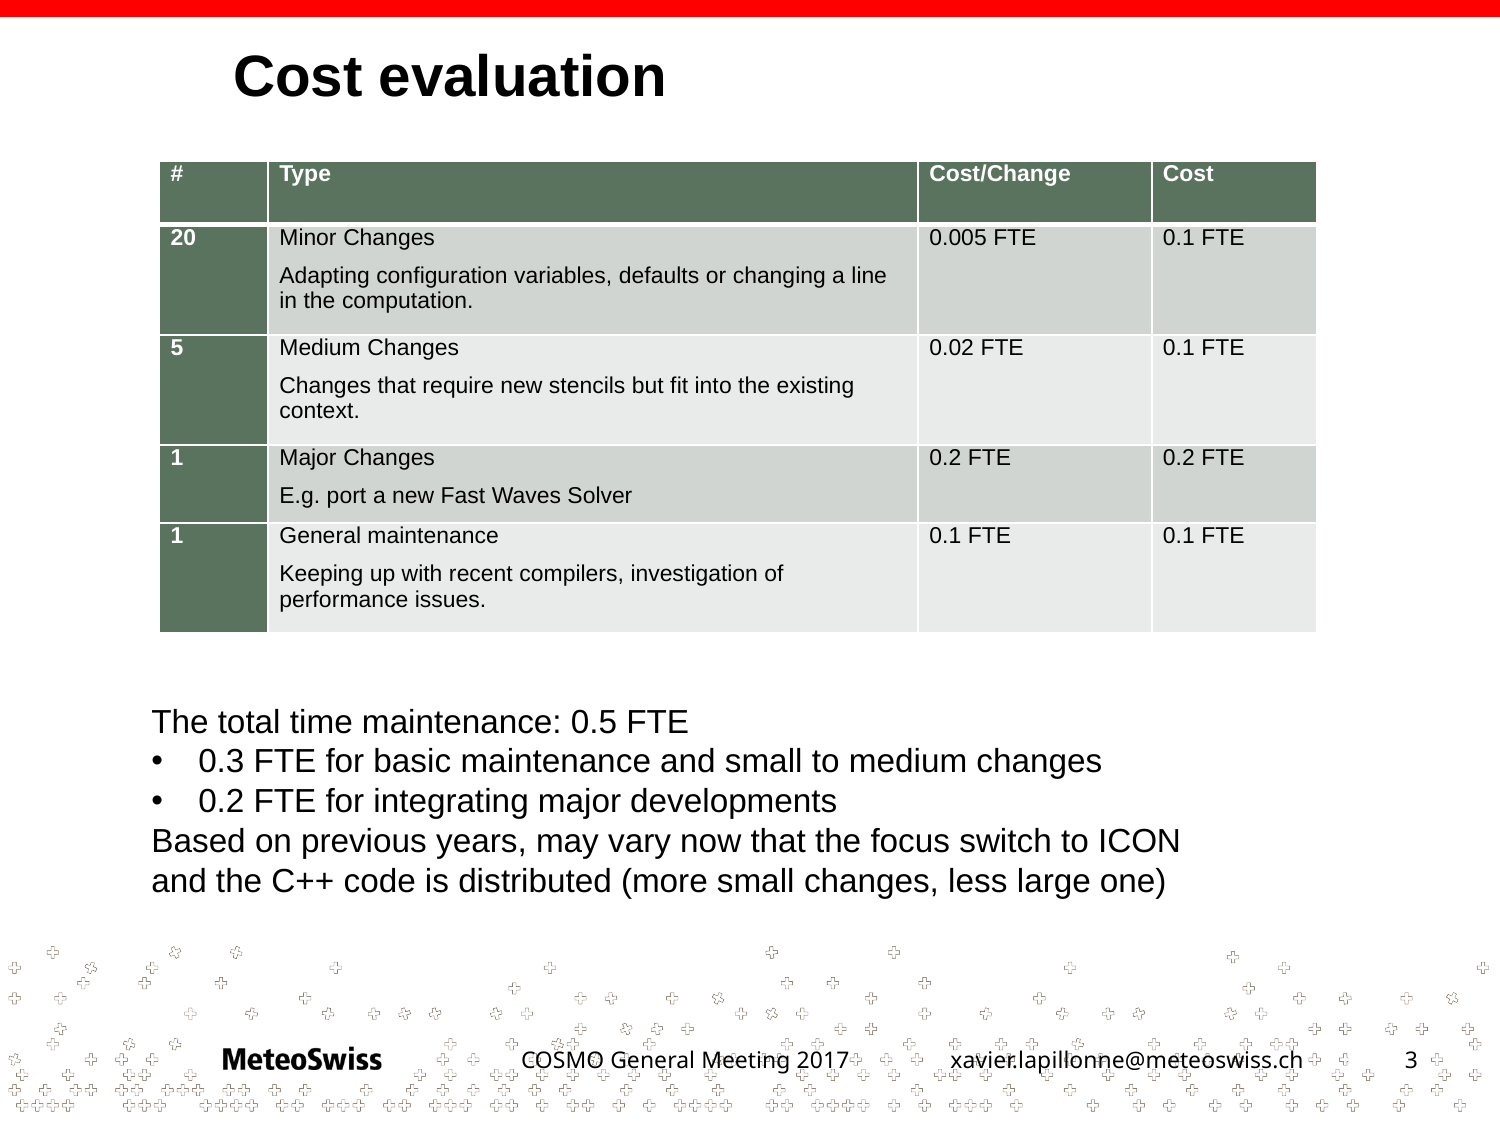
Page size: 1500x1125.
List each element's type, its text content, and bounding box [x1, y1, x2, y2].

table_cell Medium Changes Changes that require new stencils but fit into the existing context. [269, 336, 917, 444]
table_cell 0.1 FTE [1153, 524, 1316, 632]
table_header Cost/Change [919, 162, 1151, 222]
title Cost evaluation [218, 30, 1436, 161]
table_cell 0.1 FTE [1153, 336, 1316, 444]
picture [8, 946, 1489, 1114]
table_header Type [269, 162, 917, 222]
table_cell 0.1 FTE [919, 524, 1151, 632]
table_cell 0.005 FTE [919, 227, 1151, 334]
table_cell 0.1 FTE [1153, 227, 1316, 334]
table_cell 1 [160, 446, 267, 522]
text_box The total time maintenance: 0.5 FTE 0.3 FTE for basic maintenance and small to medium changes 0.2 FTE for integrating major developments Based on previous years, may vary now that the focus switch to ICON and the C++ code is distributed (more small changes, less large one) [136, 692, 1244, 907]
table_header Cost [1153, 162, 1316, 222]
table_header # [160, 162, 267, 222]
table_cell Minor Changes Adapting configuration variables, defaults or changing a line in the computation. [269, 227, 917, 334]
table_cell 0.2 FTE [919, 446, 1151, 522]
table_cell 5 [160, 336, 267, 444]
table_cell Major Changes E.g. port a new Fast Waves Solver [269, 446, 917, 522]
table_cell 0.02 FTE [919, 336, 1151, 444]
table_cell 20 [160, 227, 267, 334]
table_cell General maintenance Keeping up with recent compilers, investigation of performance issues. [269, 524, 917, 632]
table_cell 1 [160, 524, 267, 632]
table_cell 0.2 FTE [1153, 446, 1316, 522]
